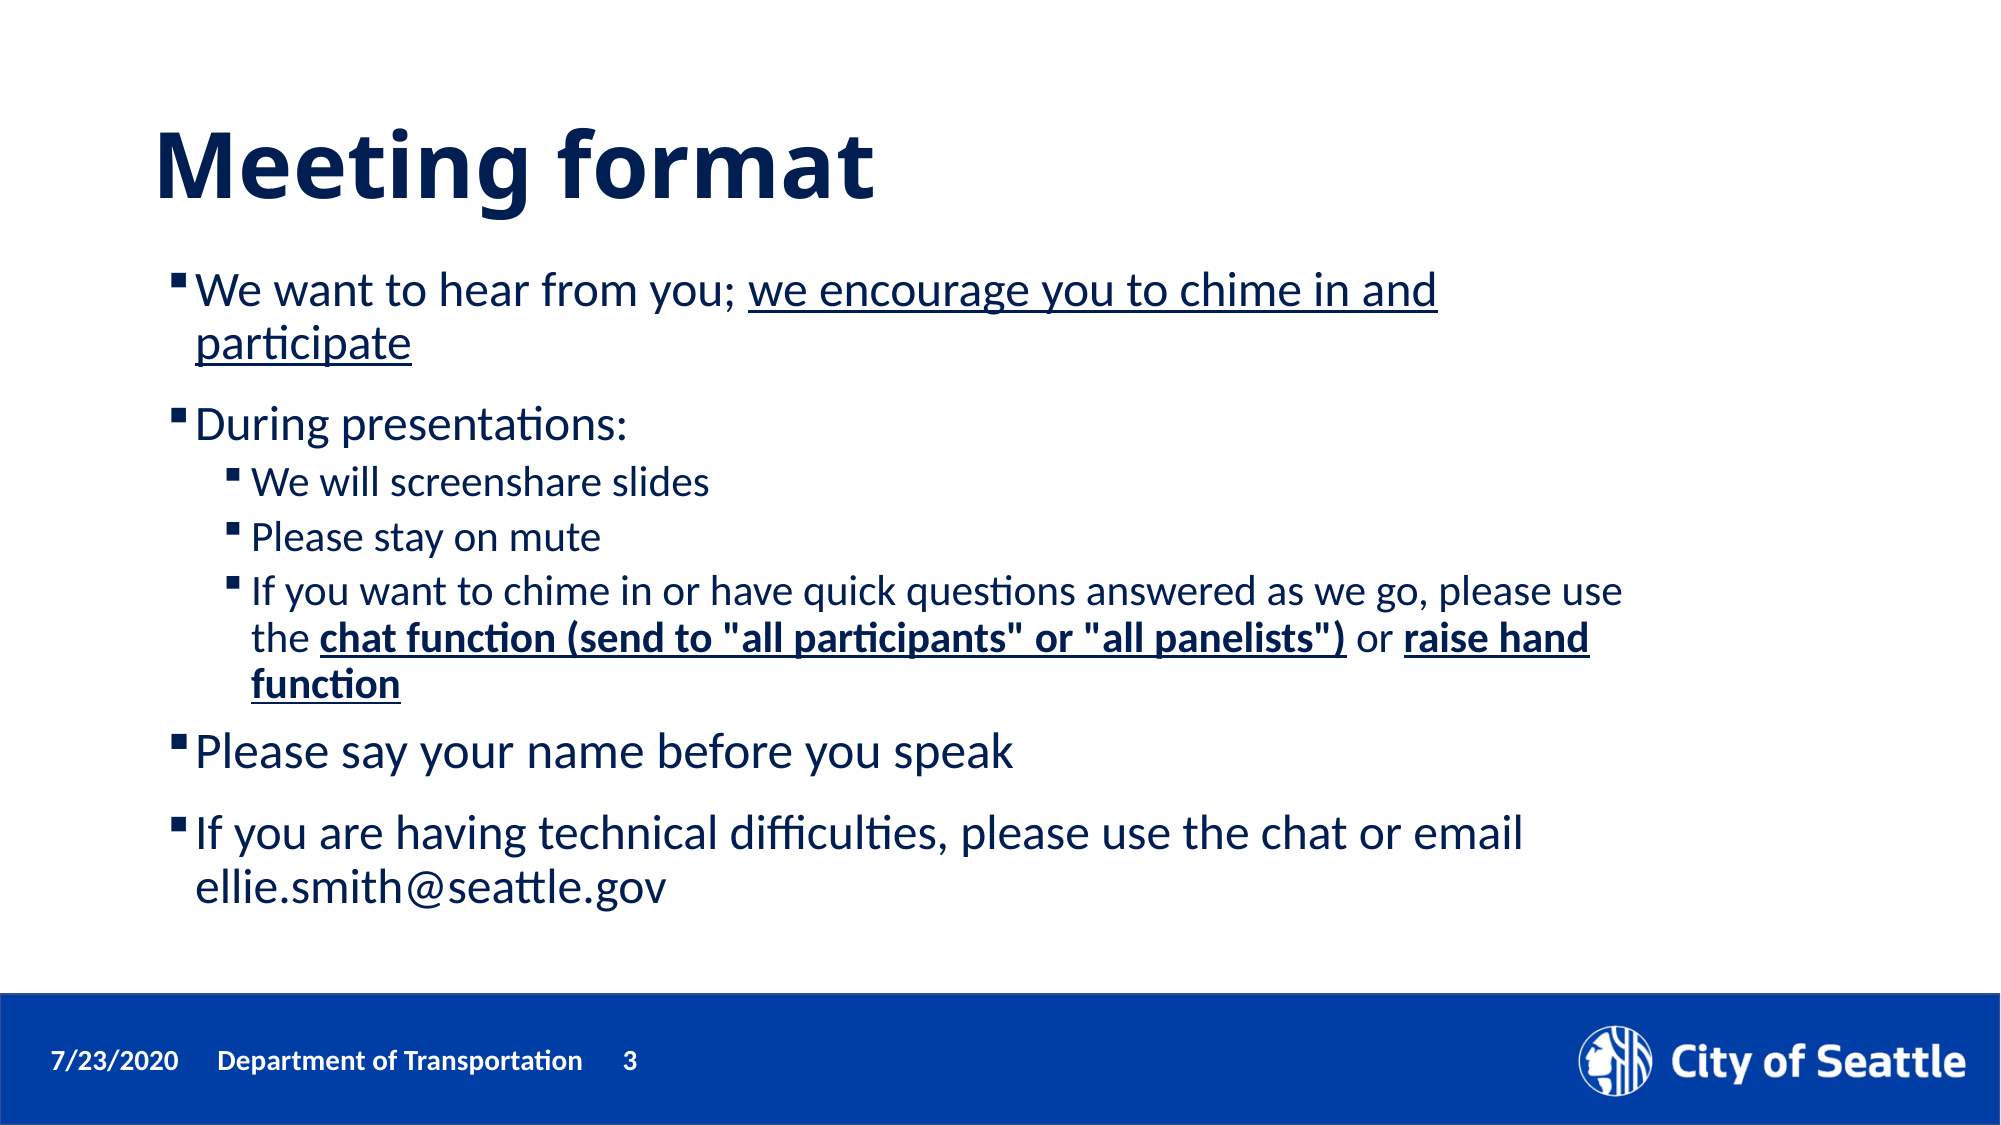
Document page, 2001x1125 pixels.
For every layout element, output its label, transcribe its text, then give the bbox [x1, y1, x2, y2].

title Meeting format [137, 59, 1863, 278]
list We want to hear from you; we encourage you to chime in and participate During presentations: We will screenshare slides Please stay on mute If you want to chime in or have quick questions answered as we go, please use the chat function (send to "all participants" or "all panelists") or raise hand function Please say your name before you speak If you are having technical difficulties, please use the chat or email ellie.smith@seattle.gov [152, 256, 1675, 927]
picture [1544, 993, 2000, 1125]
